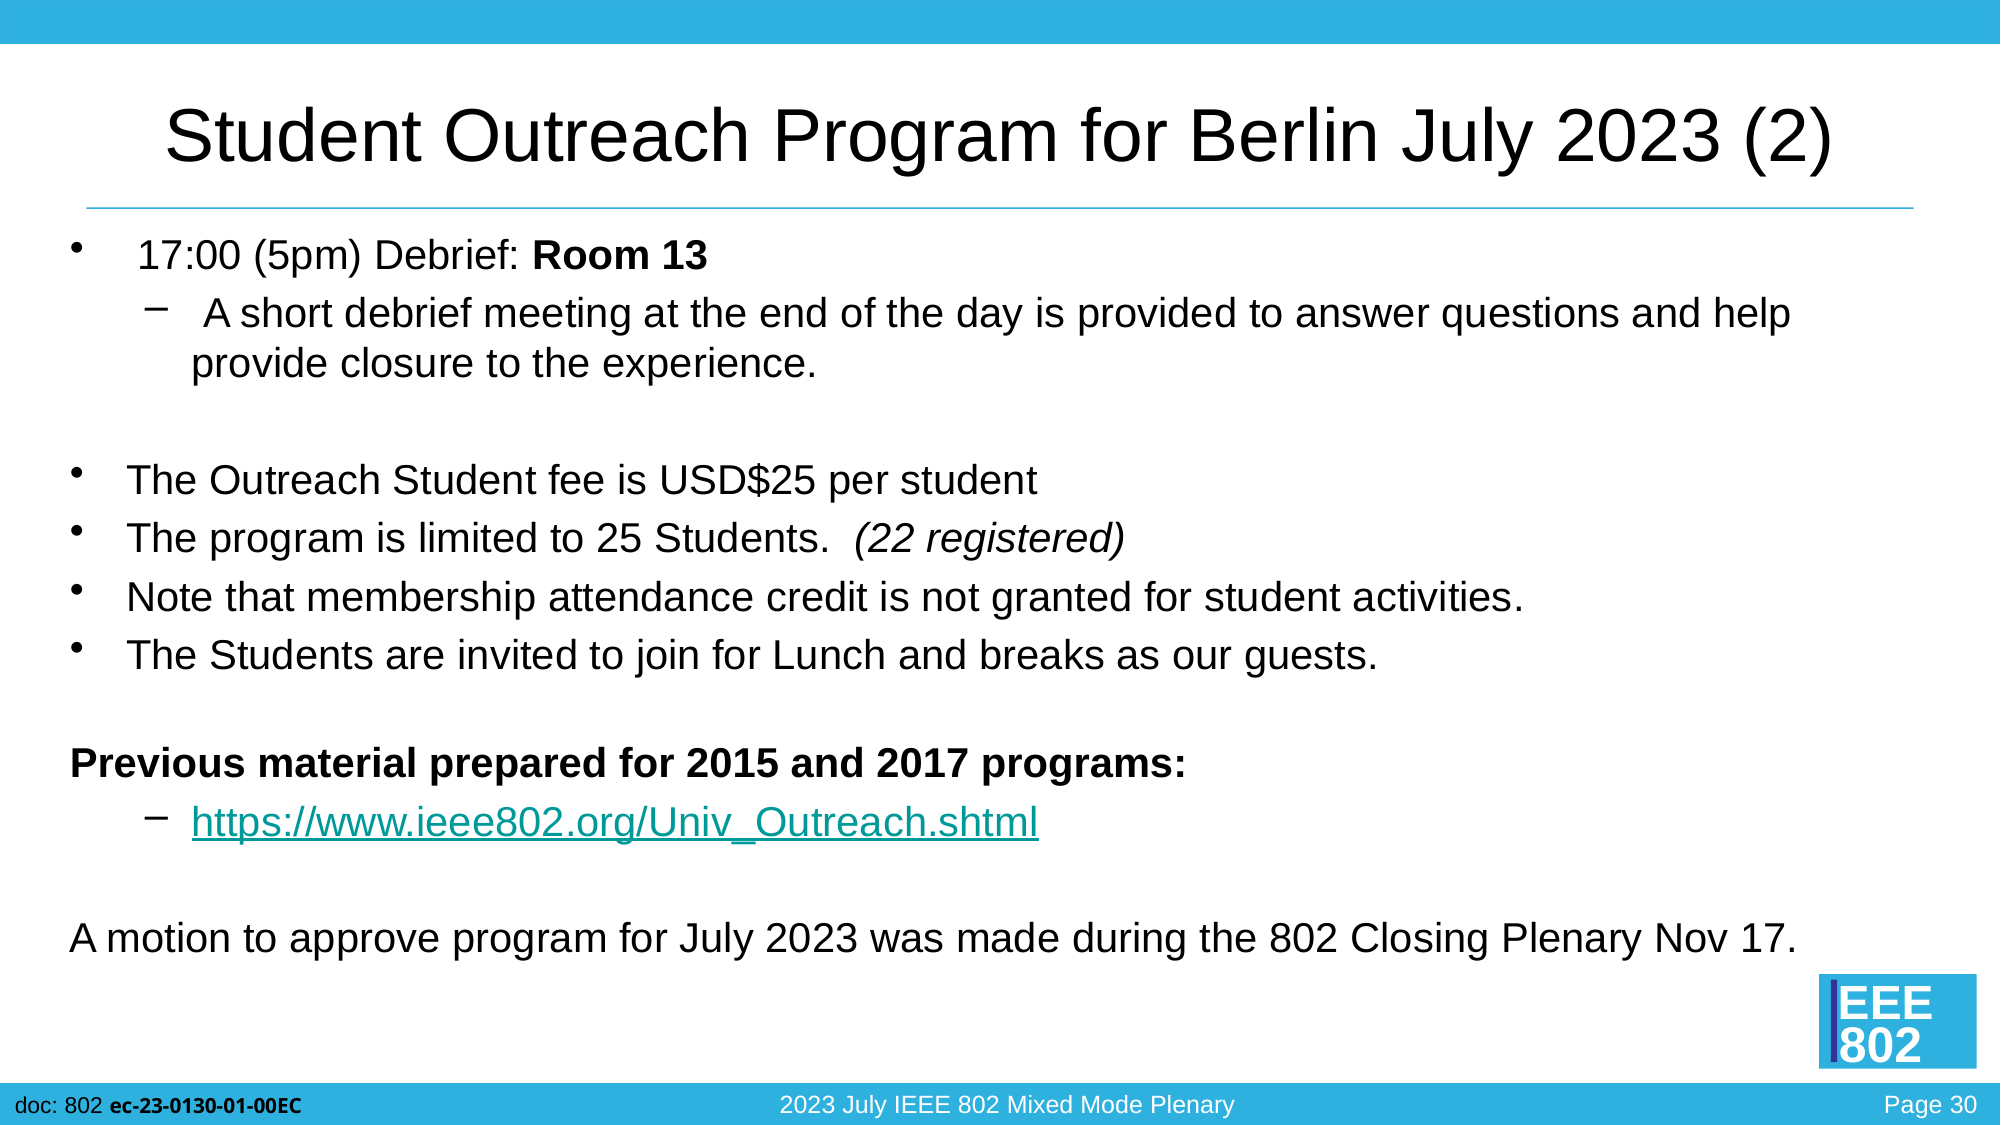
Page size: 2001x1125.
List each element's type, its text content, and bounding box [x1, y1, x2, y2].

title Student Outreach Program for Berlin July 2023 (2) [99, 66, 1900, 197]
list 17:00 (5pm) Debrief: Room 13 A short debrief meeting at the end of the day is provided to answer questions and help provide closure to the experience. The Outreach Student fee is USD$25 per student The program is limited to 25 Students. (22 registered) Note that membership attendance credit is not granted for student activities. The Students are invited to join for Lunch and breaks as our guests. Previous material prepared for 2015 and 2017 programs: https://www.ieee802.org/Univ_Outreach.shtml A motion to approve program for July 2023 was made during the 802 Closing Plenary Nov 17. [54, 220, 1855, 1013]
